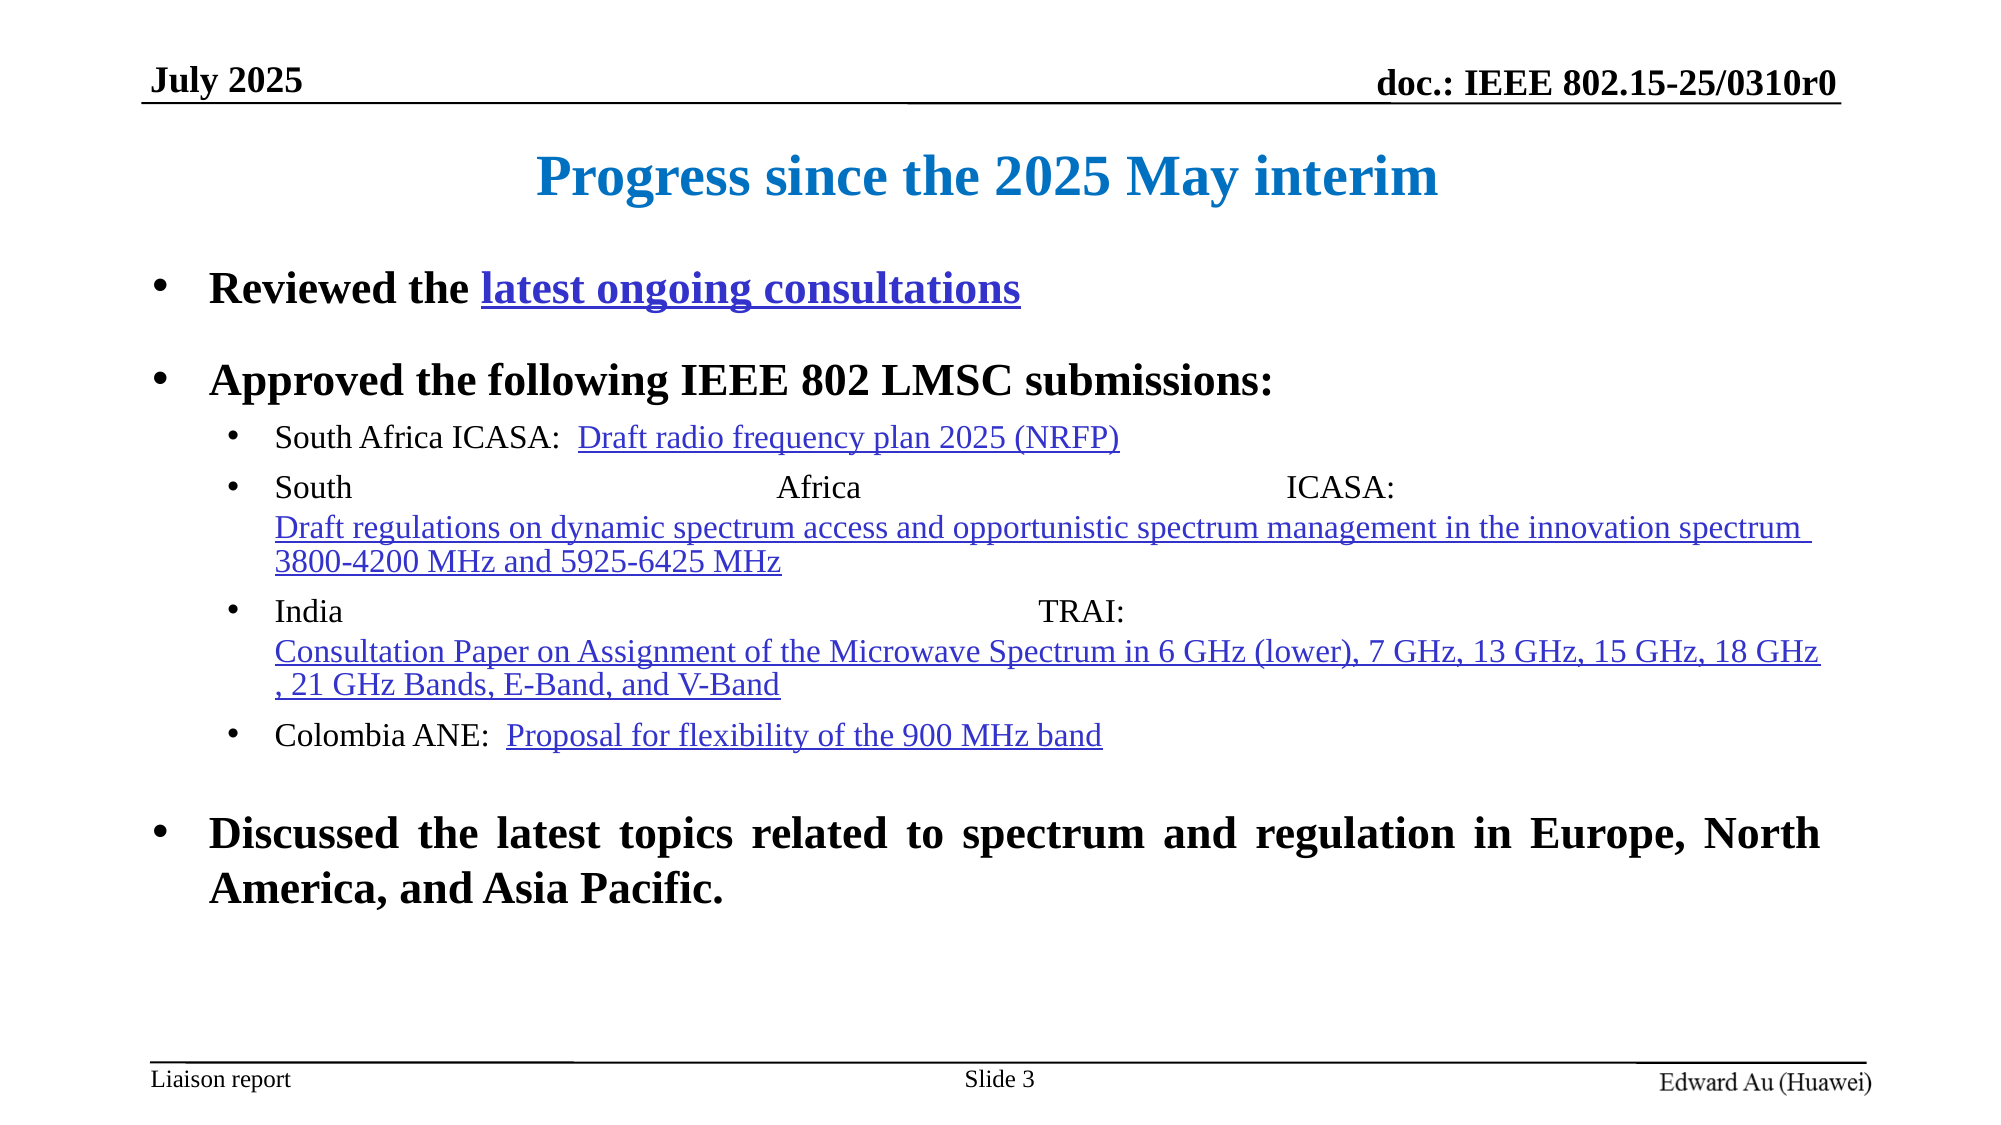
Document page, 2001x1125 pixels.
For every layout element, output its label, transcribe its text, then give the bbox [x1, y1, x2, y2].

title Progress since the 2025 May interim [137, 99, 1838, 246]
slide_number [149, 54, 651, 99]
picture [1174, 1058, 1887, 1113]
list Reviewed the latest ongoing consultations Approved the following IEEE 802 LMSC submissions: South Africa ICASA: Draft radio frequency plan 2025 (NRFP) South Africa ICASA: Draft regulations on dynamic spectrum access and opportunistic spectrum management in the innovation spectrum 3800-4200 MHz and 5925-6425 MHz India TRAI: Consultation Paper on Assignment of the Microwave Spectrum in 6 GHz (lower), 7 GHz, 13 GHz, 15 GHz, 18 GHz, 21 GHz Bands, E-Band, and V-Band Colombia ANE: Proposal for flexibility of the 900 MHz band Discussed the latest topics related to spectrum and regulation in Europe, North America, and Asia Pacific. [137, 249, 1838, 1001]
slide_number Slide 3 [933, 1061, 1067, 1123]
